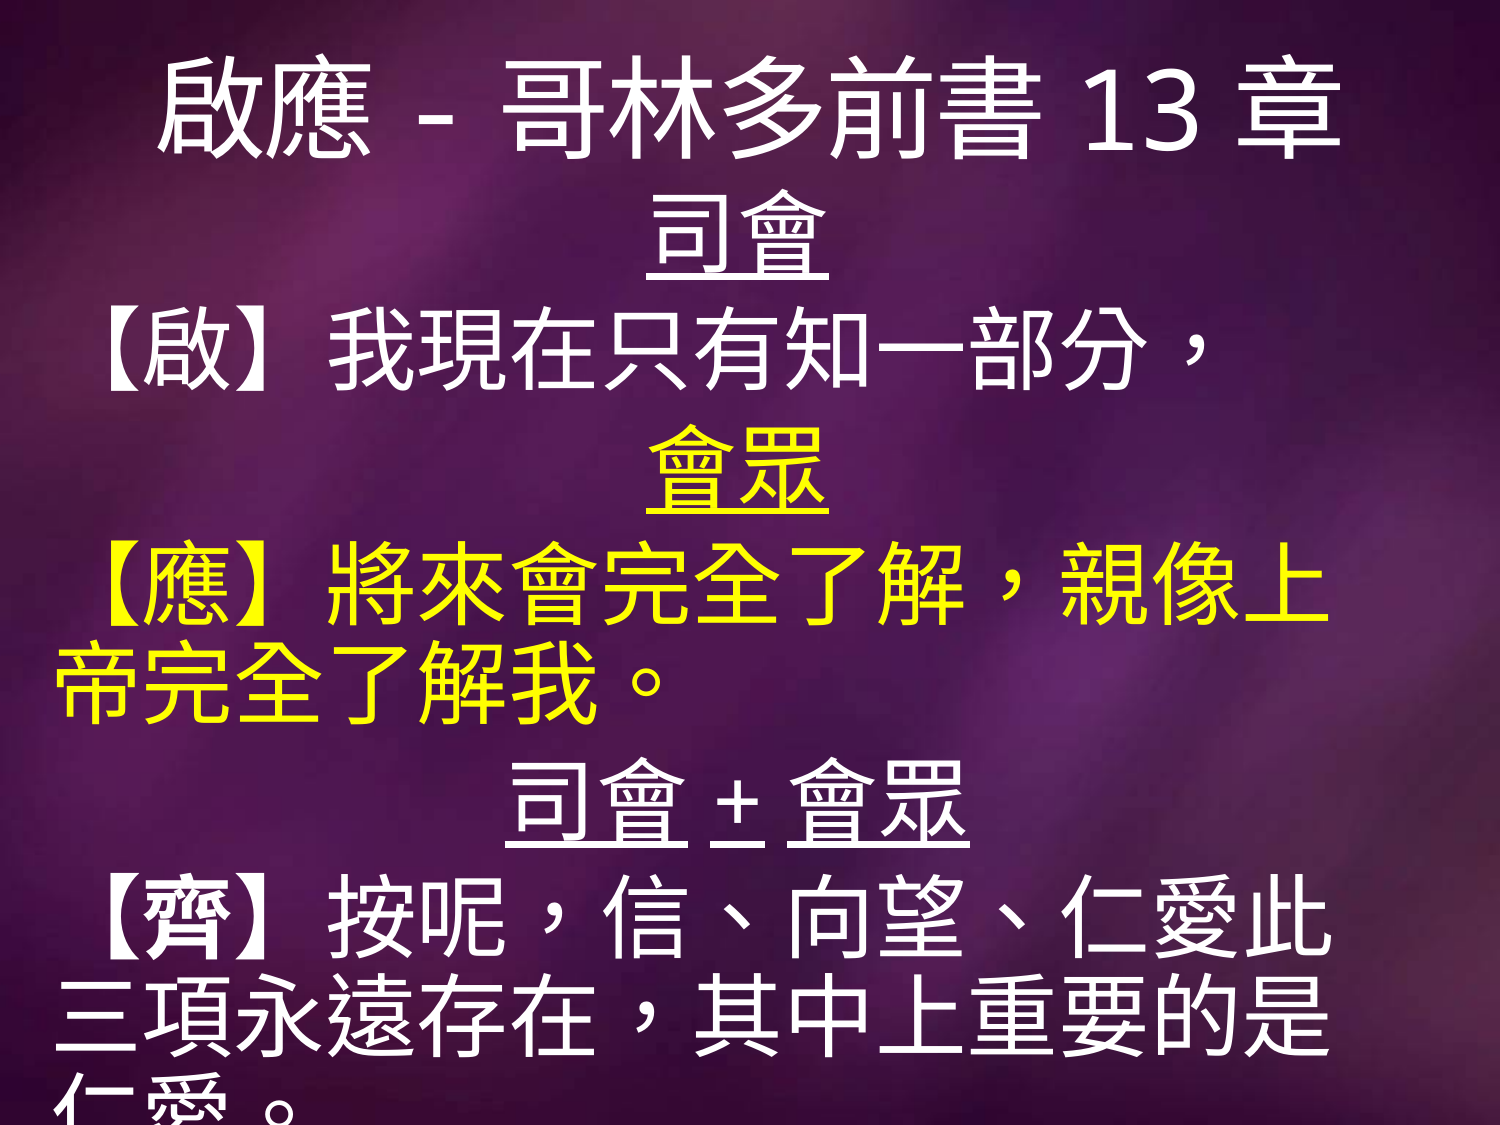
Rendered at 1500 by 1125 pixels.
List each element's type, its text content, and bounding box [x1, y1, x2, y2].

picture [0, 0, 1500, 1125]
list 司會 【啟】我現在只有知一部分， 會眾 【應】將來會完全了解，親像上帝完全了解我。 司會+會眾 【齊】按呢，信、向望、仁愛此三項永遠存在，其中上重要的是仁愛。 [50, 187, 1425, 1125]
title 啟應-哥林多前書13章 [62, 37, 1438, 174]
